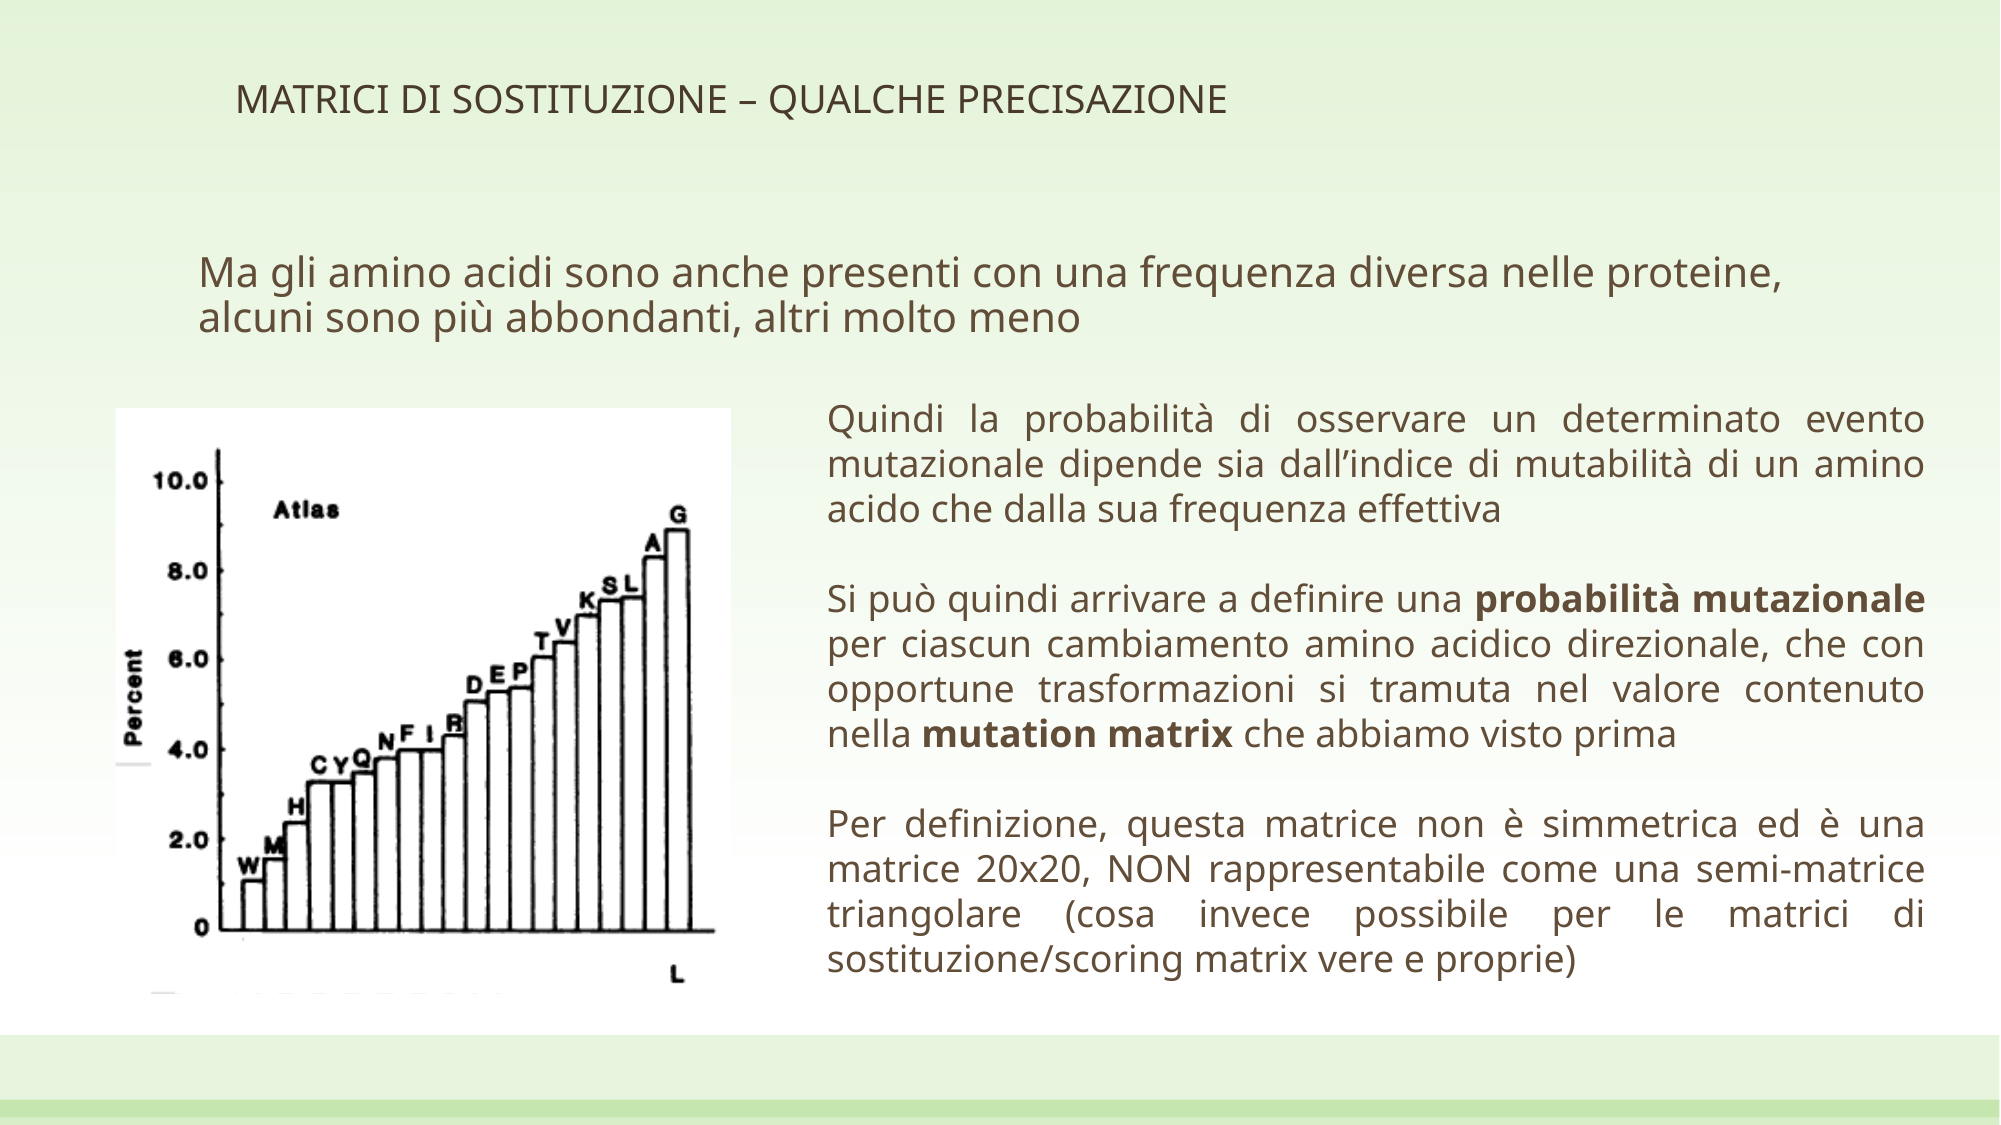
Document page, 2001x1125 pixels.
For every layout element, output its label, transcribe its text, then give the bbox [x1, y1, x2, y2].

title MATRICI DI SOSTITUZIONE – QUALCHE PRECISAZIONE [219, 71, 1780, 130]
text_box Quindi la probabilità di osservare un determinato evento mutazionale dipende sia dall’indice di mutabilità di un amino acido che dalla sua frequenza effettiva Si può quindi arrivare a definire una probabilità mutazionale per ciascun cambiamento amino acidico direzionale, che con opportune trasformazioni si tramuta nel valore contenuto nella mutation matrix che abbiamo visto prima Per definizione, questa matrice non è simmetrica ed è una matrice 20x20, NON rappresentabile come una semi-matrice triangolare (cosa invece possibile per le matrici di sostituzione/scoring matrix vere e proprie) [812, 387, 1942, 988]
list Ma gli amino acidi sono anche presenti con una frequenza diversa nelle proteine, alcuni sono più abbondanti, altri molto meno [175, 243, 1921, 1020]
picture [115, 408, 732, 994]
